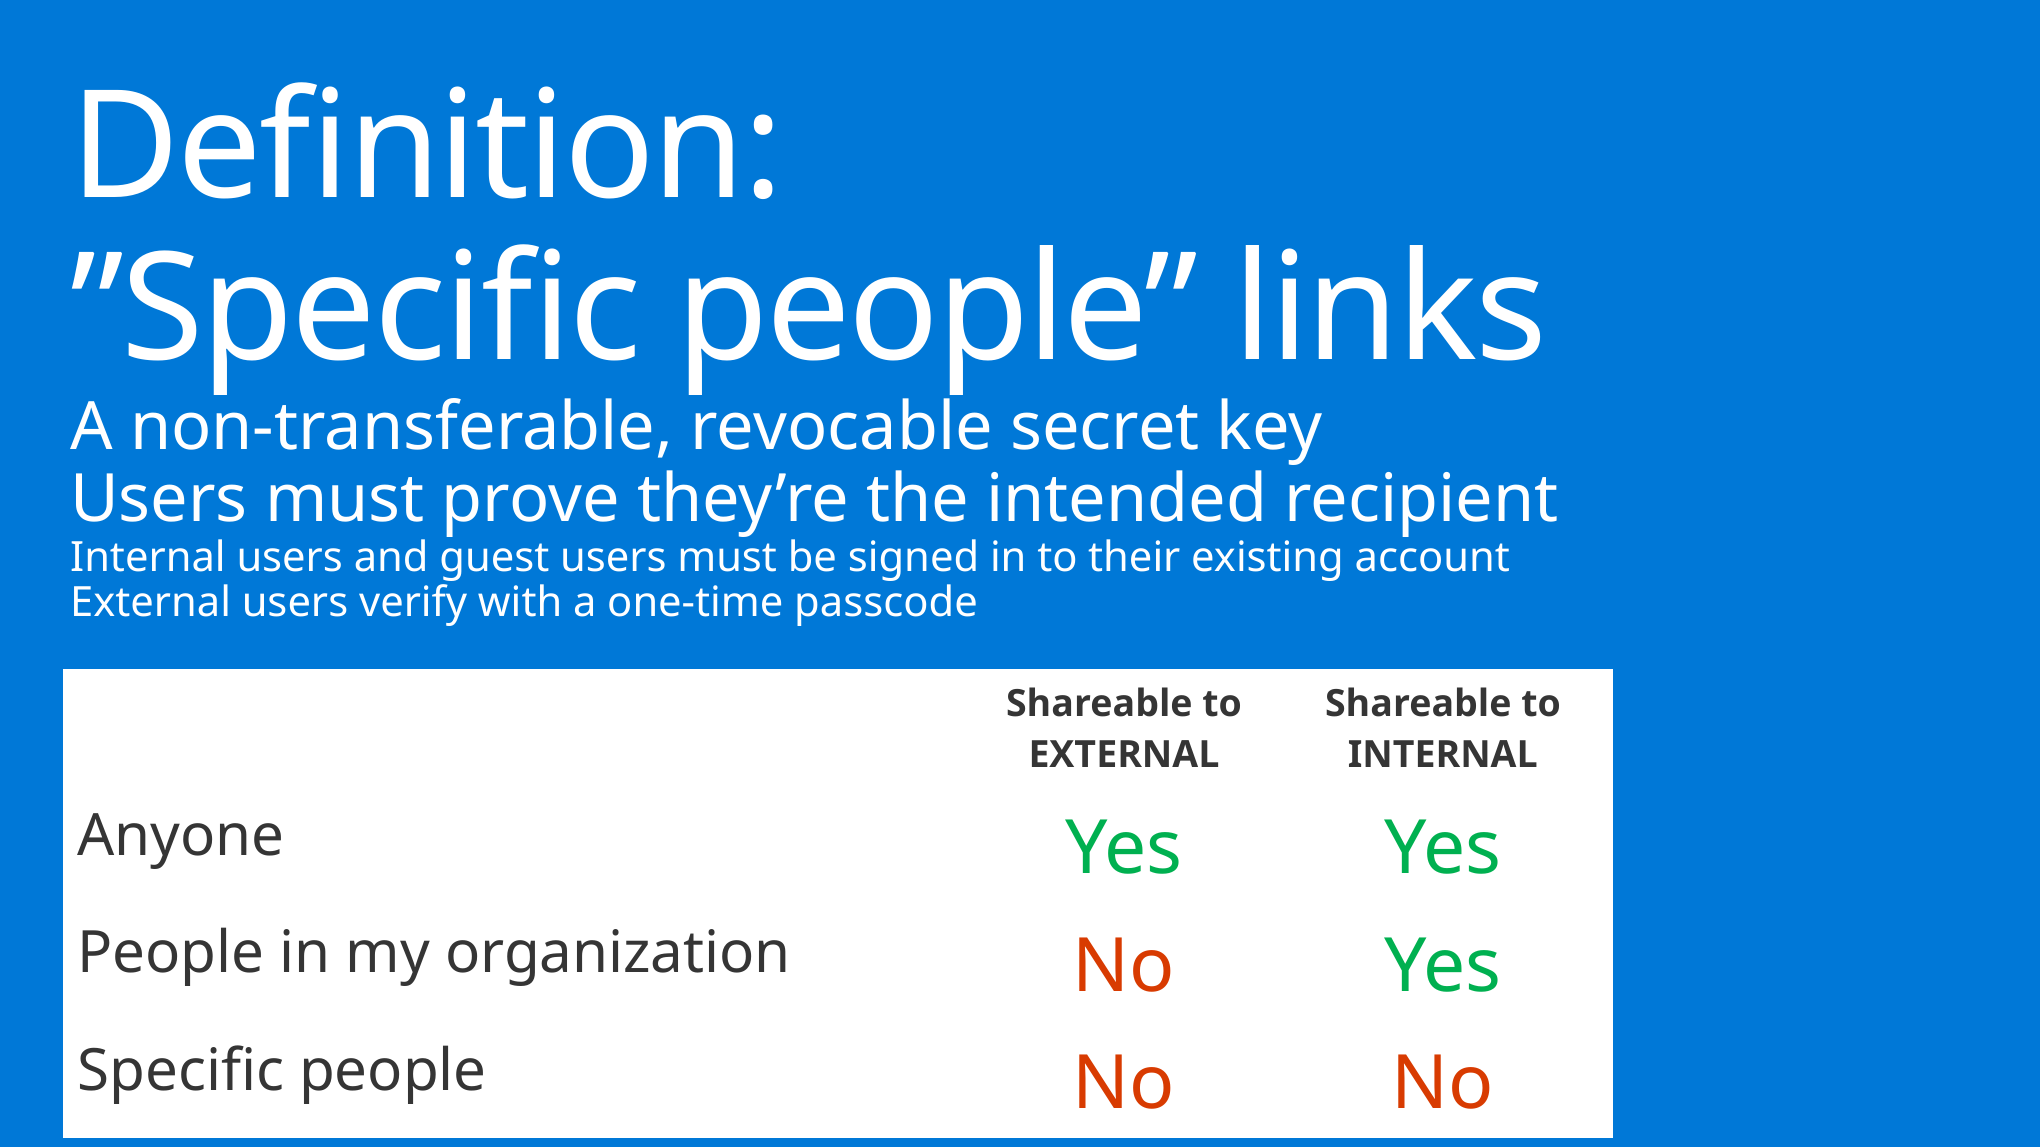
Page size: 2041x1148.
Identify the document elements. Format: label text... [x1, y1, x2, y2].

table_cell Anyone [63, 786, 975, 903]
table_cell No [1273, 1021, 1613, 1138]
table_cell Yes [1273, 786, 1613, 903]
table_cell No [975, 1021, 1273, 1138]
table_header Shareable to INTERNAL [1273, 669, 1613, 786]
table_header [63, 669, 975, 786]
title Definition: ”Specific people” links A non-transferable, revocable secret key Users must prove they’re the intended recipient Internal users and guest users must be signed in to their existing account External users verify with a one-time passcode [46, 53, 1997, 647]
table_cell No [975, 903, 1273, 1021]
table_cell Specific people [63, 1021, 975, 1138]
table_cell Yes [1273, 903, 1613, 1021]
table_cell Yes [975, 786, 1273, 903]
table_header Shareable to EXTERNAL [975, 669, 1273, 786]
table_cell People in my organization [63, 903, 975, 1021]
